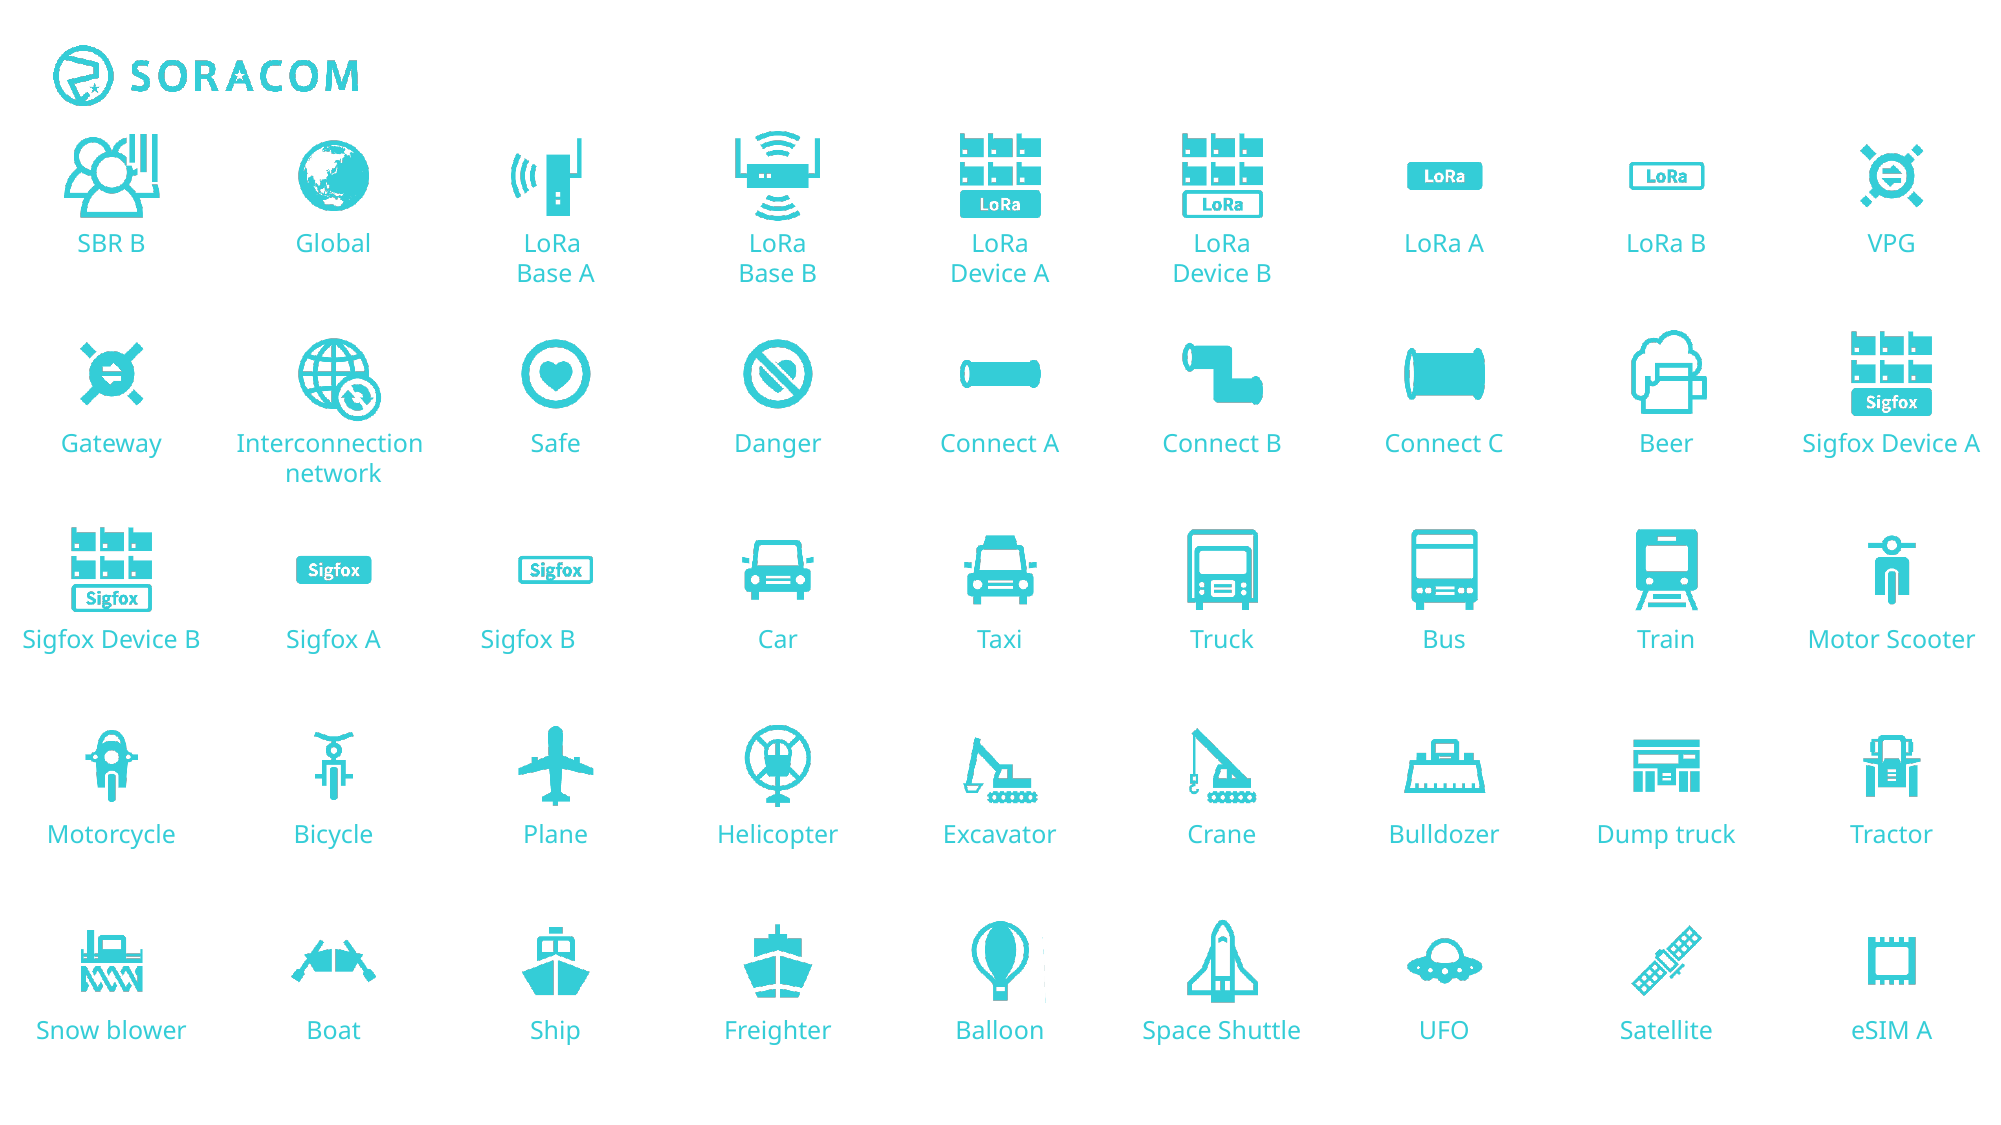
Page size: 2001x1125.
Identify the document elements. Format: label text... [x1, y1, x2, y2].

text_box Global [280, 236, 387, 265]
text_box Bulldozer [1373, 811, 1515, 856]
picture [496, 706, 615, 825]
picture [52, 510, 171, 629]
picture [1607, 901, 1726, 1020]
picture [1385, 510, 1504, 629]
picture [1832, 116, 1951, 236]
text_box Sigfox Device B [7, 615, 216, 661]
text_box Balloon [940, 1020, 1060, 1052]
text_box Sigfox A [271, 615, 396, 661]
picture [496, 116, 615, 236]
text_box Truck [1175, 629, 1269, 661]
picture [496, 901, 615, 1020]
text_box VPG [1852, 236, 1931, 265]
picture [1607, 314, 1726, 433]
picture [274, 510, 393, 629]
picture [940, 706, 1060, 825]
text_box Danger [719, 433, 837, 465]
text_box Tractor [1835, 825, 1949, 856]
picture [1607, 510, 1726, 629]
text_box LoRa Base B [723, 236, 833, 295]
text_box Safe [515, 433, 596, 465]
picture [1832, 510, 1951, 629]
picture [1162, 706, 1282, 825]
picture [52, 706, 171, 825]
text_box Snow blower [21, 1006, 202, 1052]
text_box LoRa Base A [501, 236, 610, 295]
text_box LoRa Device B [1157, 220, 1287, 295]
picture [718, 314, 837, 433]
picture [1162, 314, 1282, 433]
text_box Bicycle [278, 825, 389, 856]
text_box Taxi [962, 629, 1038, 661]
text_box eSIM A [1836, 1020, 1948, 1052]
picture [1162, 510, 1282, 629]
text_box Excavator [928, 811, 1072, 856]
picture [496, 314, 615, 433]
picture [1385, 314, 1504, 433]
text_box Car [742, 629, 813, 661]
picture [940, 116, 1060, 236]
picture [52, 901, 171, 1020]
picture [940, 314, 1060, 433]
picture [940, 901, 1060, 1020]
picture [1162, 901, 1282, 1020]
text_box Motorcycle [32, 811, 191, 856]
text_box Space Shuttle [1127, 1006, 1317, 1052]
picture [940, 510, 1060, 629]
text_box Crane [1172, 825, 1272, 856]
picture [718, 510, 837, 629]
text_box Connect C [1369, 420, 1519, 465]
picture [1607, 706, 1726, 825]
picture [53, 45, 358, 106]
text_box Plane [508, 825, 604, 856]
picture [1832, 706, 1951, 825]
text_box Interconnection network [221, 420, 446, 495]
picture [1162, 116, 1282, 236]
text_box Sigfox B [465, 615, 646, 661]
text_box Bus [1407, 629, 1481, 661]
text_box LoRa B [1611, 236, 1722, 265]
text_box Satellite [1604, 1006, 1728, 1052]
picture [1607, 116, 1726, 236]
picture [1832, 314, 1951, 433]
picture [718, 706, 837, 825]
text_box Sigfox Device A [1787, 420, 1996, 465]
text_box Freighter [709, 1006, 847, 1052]
picture [274, 901, 393, 1020]
text_box UFO [1403, 1020, 1485, 1052]
picture [1832, 901, 1951, 1020]
picture [718, 901, 837, 1020]
picture [52, 116, 171, 236]
text_box SBR B [62, 236, 161, 265]
text_box Boat [291, 1020, 376, 1052]
picture [1385, 116, 1504, 236]
text_box Helicopter [702, 811, 854, 856]
picture [1385, 706, 1504, 825]
picture [274, 706, 393, 825]
text_box Connect B [1147, 420, 1297, 465]
text_box Connect A [925, 420, 1075, 465]
text_box LoRa Device A [935, 220, 1065, 295]
text_box Gateway [45, 420, 177, 465]
picture [1385, 901, 1504, 1020]
picture [496, 510, 615, 629]
picture [718, 116, 837, 236]
text_box Ship [515, 1020, 597, 1052]
text_box Train [1622, 629, 1711, 661]
text_box LoRa A [1389, 236, 1500, 265]
text_box Beer [1624, 433, 1709, 465]
picture [274, 116, 393, 236]
text_box Motor Scooter [1792, 615, 1991, 661]
picture [274, 314, 393, 433]
text_box Dump truck [1581, 811, 1751, 856]
picture [52, 314, 171, 433]
